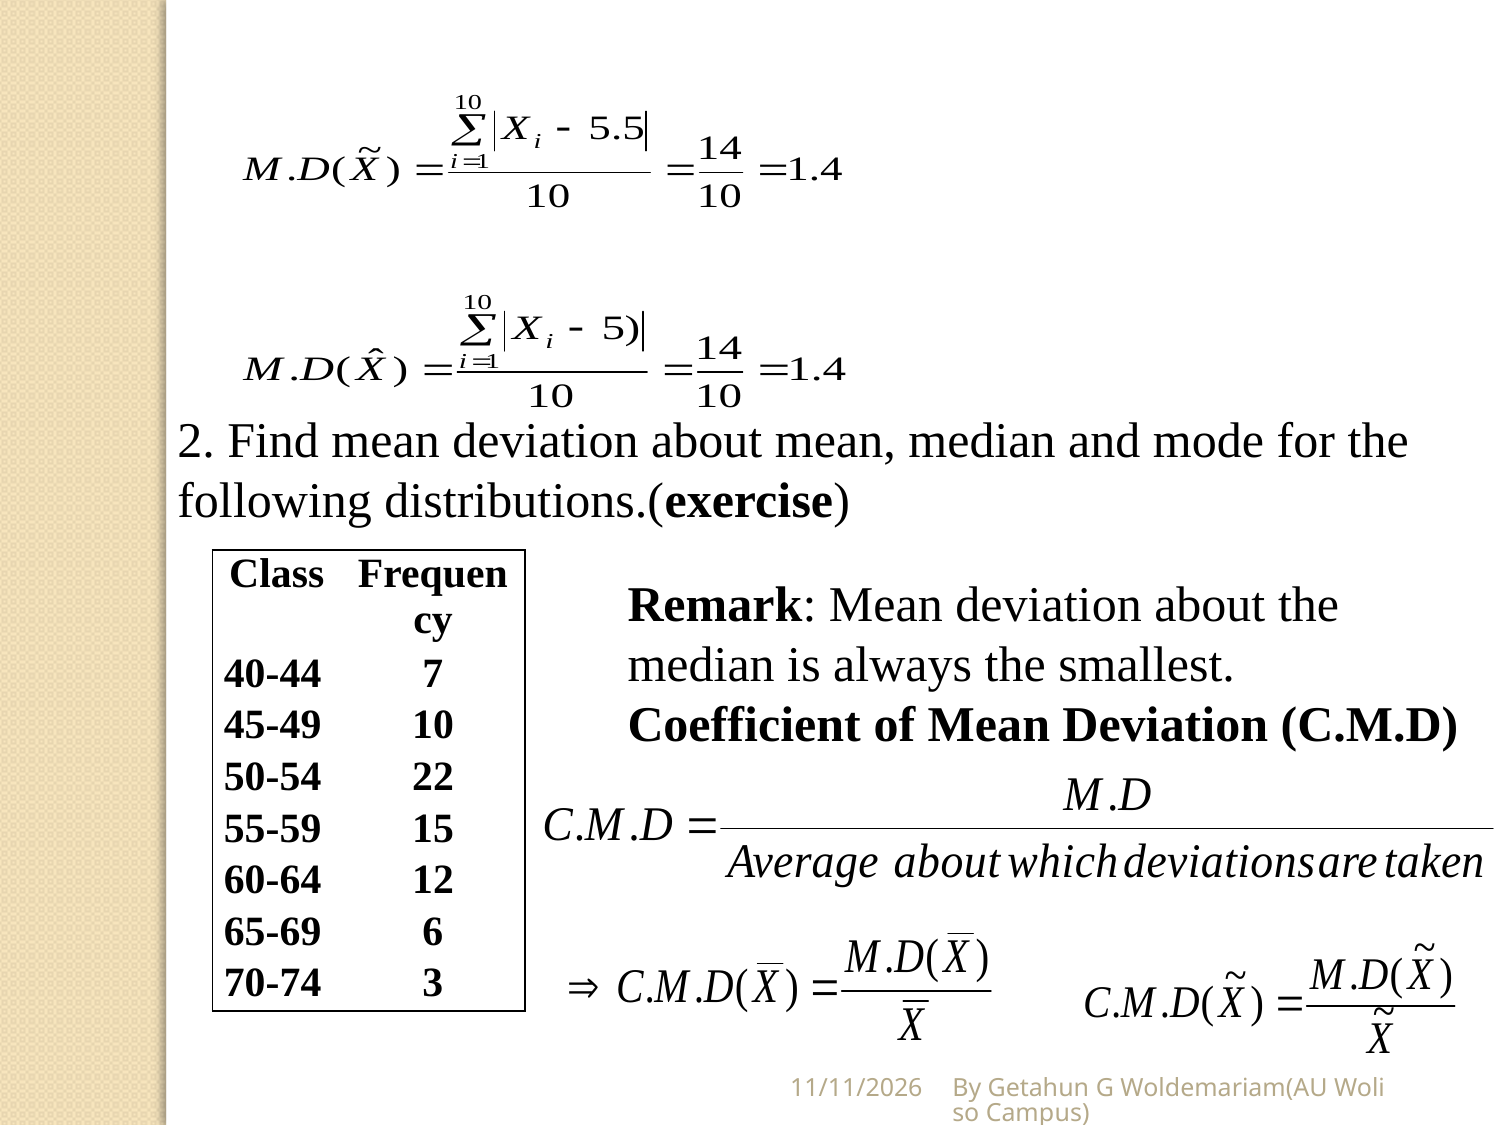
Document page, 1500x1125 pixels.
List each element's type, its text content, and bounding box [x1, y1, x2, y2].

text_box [237, 37, 849, 213]
table_cell 40-44 [213, 650, 341, 702]
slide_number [587, 1072, 937, 1113]
table_cell 15 [341, 805, 524, 856]
text_box 2. Find mean deviation about mean, median and mode for the following distributions.(exercise) [162, 399, 1500, 535]
table_cell 55-59 [213, 805, 341, 856]
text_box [562, 924, 1001, 1063]
table_cell 22 [341, 753, 524, 805]
table_cell 65-69 [213, 908, 341, 959]
table_cell 3 [341, 959, 524, 1010]
text_box Remark: Mean deviation about the median is always the smallest. Coefficient of Mean Deviation (C.M.D) [612, 563, 1500, 759]
table_cell 6 [341, 908, 524, 959]
table_cell 7 [341, 650, 524, 702]
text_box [999, 937, 1463, 1063]
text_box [237, 237, 851, 413]
table_cell 60-64 [213, 856, 341, 908]
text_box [537, 762, 1500, 901]
table_header Class [213, 551, 341, 650]
table_cell 45-49 [213, 702, 341, 753]
footer By Getahun G Woldemariam(AU Woliso Campus) [937, 1072, 1413, 1113]
table_cell 70-74 [213, 959, 341, 1010]
table_cell 10 [341, 702, 524, 753]
table_cell 12 [341, 856, 524, 908]
table_cell 50-54 [213, 753, 341, 805]
table_header Frequency [341, 551, 524, 650]
